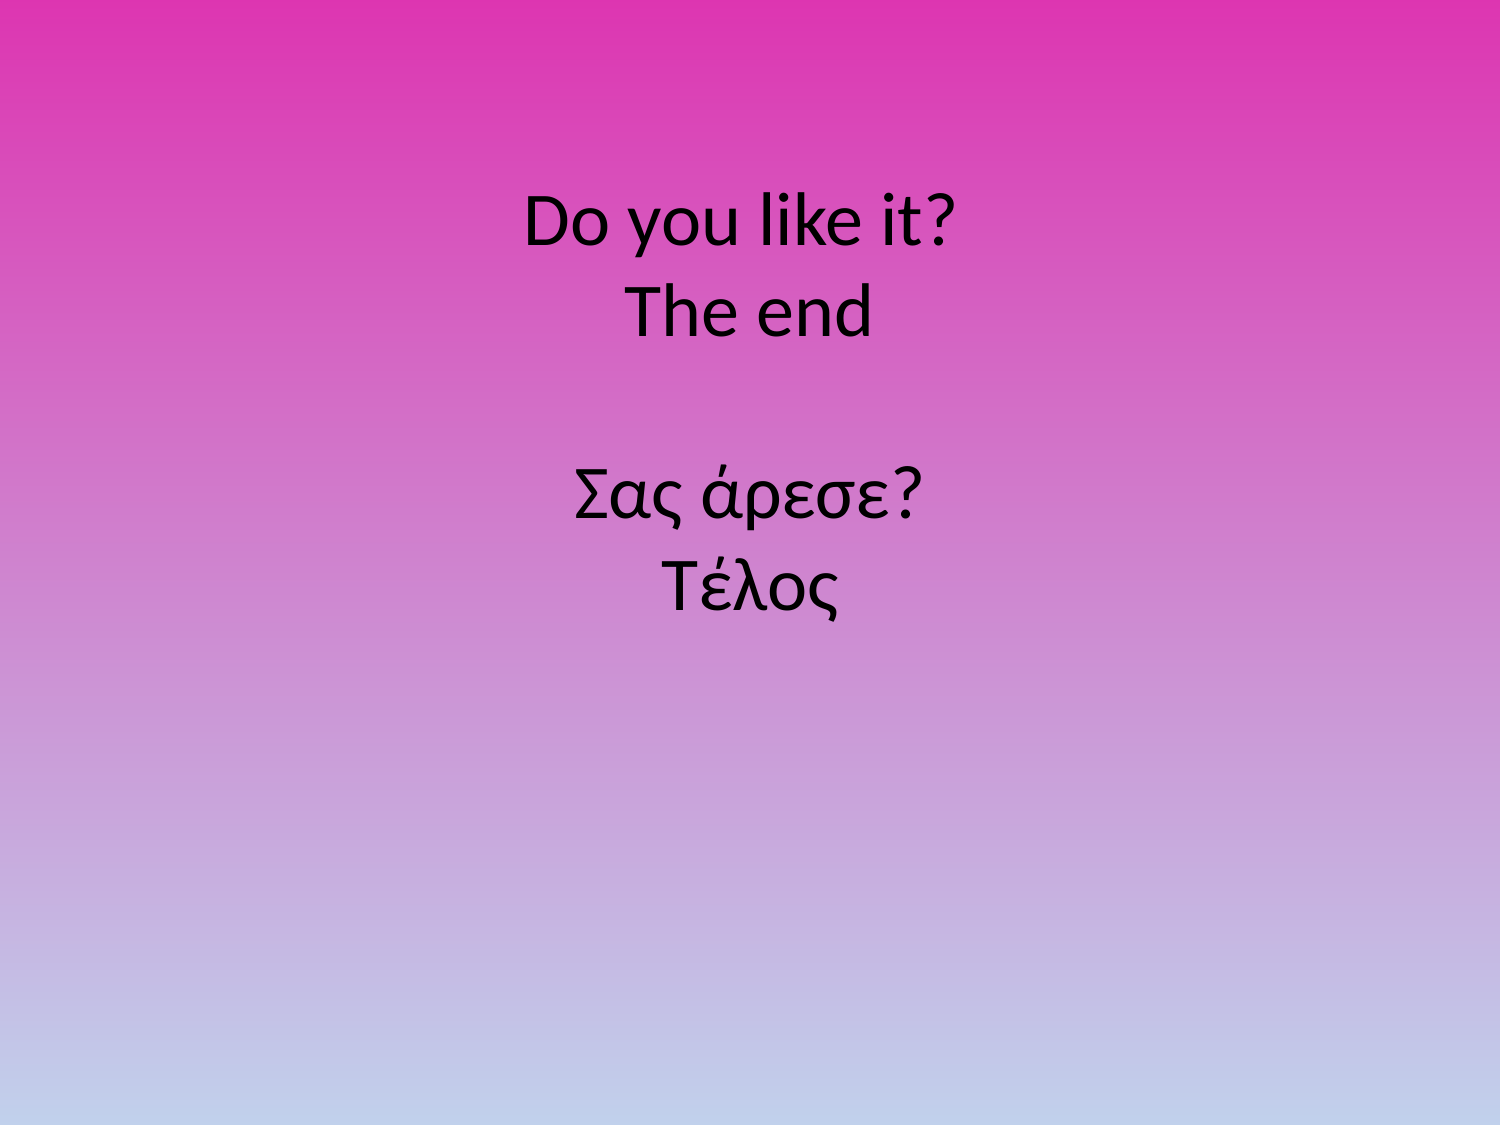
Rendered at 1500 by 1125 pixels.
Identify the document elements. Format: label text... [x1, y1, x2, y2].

title Do you like it? The end Σας άρεσε? Τέλος [75, 160, 1425, 634]
